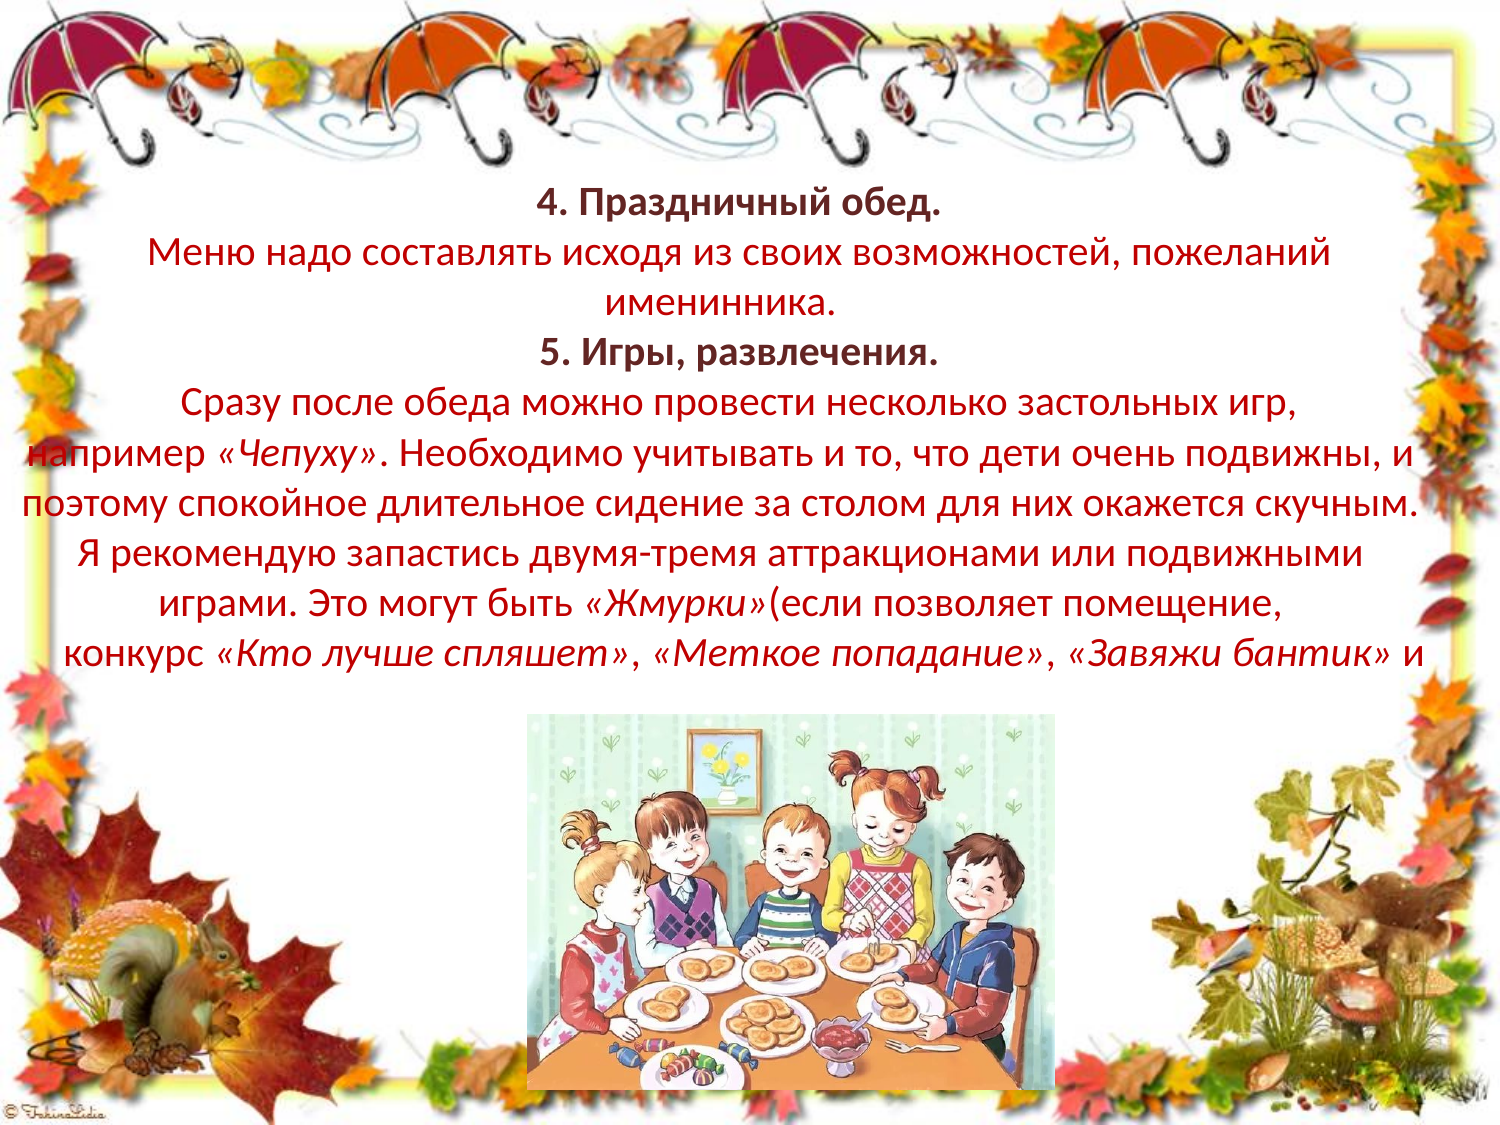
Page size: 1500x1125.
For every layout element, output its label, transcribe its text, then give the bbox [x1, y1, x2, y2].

picture [0, 0, 1500, 1125]
text_box 4. Праздничный обед. Меню надо составлять исходя из своих возможностей, пожеланий именинника. 5. Игры, развлечения. Сразу после обеда можно провести несколько застольных игр, например «Чепуху». Необходимо учитывать и то, что дети очень подвижны, и поэтому спокойное длительное сидение за столом для них окажется скучным. Я рекомендую запастись двумя-тремя аттракционами или подвижными играми. Это могут быть «Жмурки»(если позволяет помещение, конкурс «Кто лучше спляшет», «Меткое попадание», «Завяжи бантик» и [0, 166, 1442, 732]
